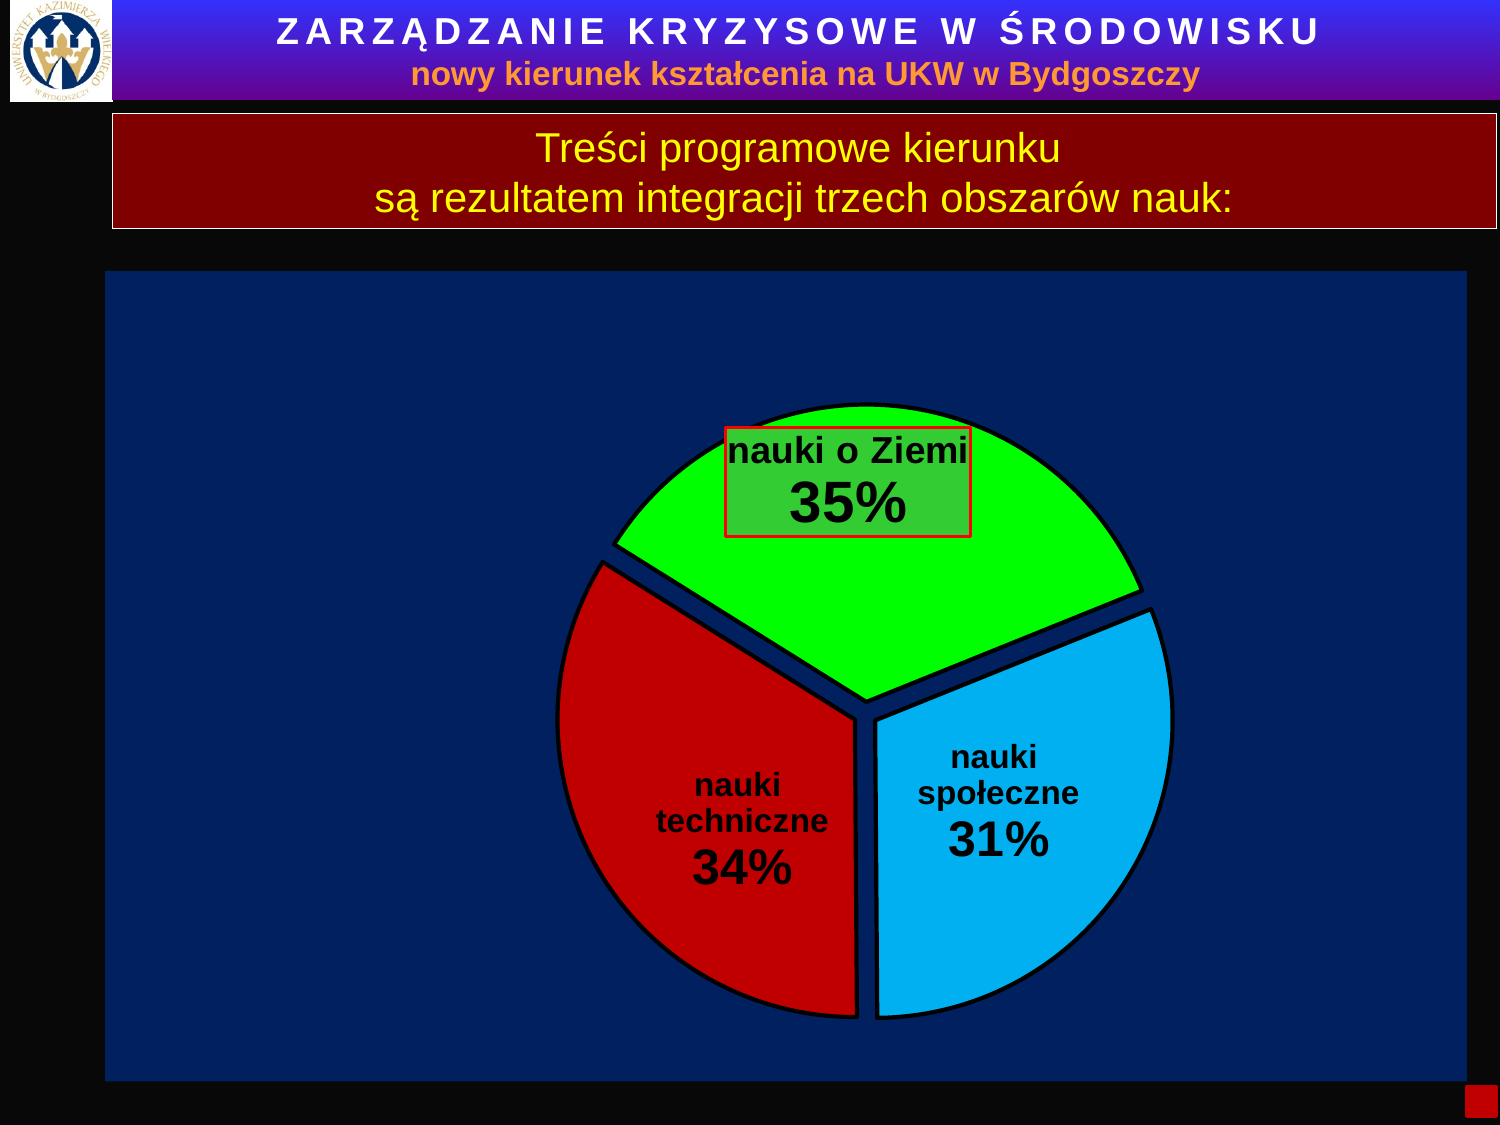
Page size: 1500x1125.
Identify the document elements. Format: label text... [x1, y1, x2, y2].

text_box Treści programowe kierunku są rezultatem integracji trzech obszarów nauk: [112, 113, 1497, 229]
picture [10, 0, 113, 102]
text_box ZARZĄDZANIE KRYZYSOWE W ŚRODOWISKU nowy kierunek kształcenia na UKW w Bydgoszczy [113, 0, 1500, 100]
text_box [1465, 1085, 1498, 1118]
chart [104, 270, 1468, 1082]
